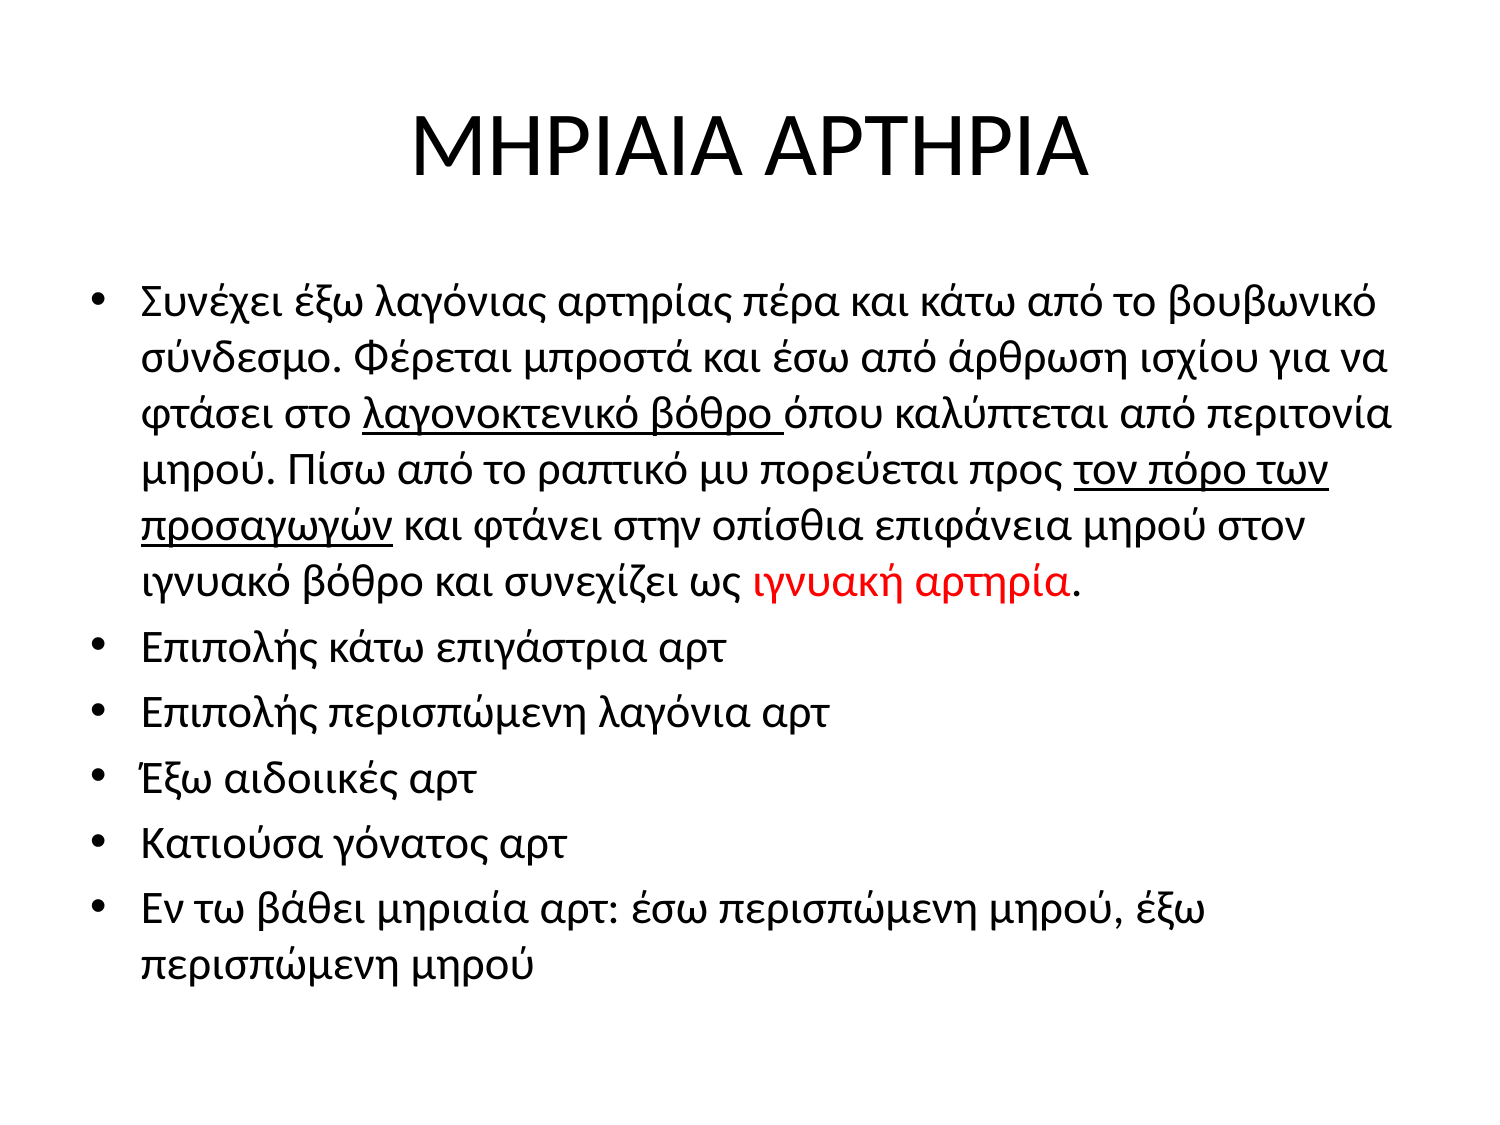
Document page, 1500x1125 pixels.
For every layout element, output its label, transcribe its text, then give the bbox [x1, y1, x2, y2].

title ΜΗΡΙΑΙΑ ΑΡΤΗΡΙΑ [75, 45, 1425, 233]
list Συνέχει έξω λαγόνιας αρτηρίας πέρα και κάτω από το βουβωνικό σύνδεσμο. Φέρεται μπροστά και έσω από άρθρωση ισχίου για να φτάσει στο λαγονοκτενικό βόθρο όπου καλύπτεται από περιτονία μηρού. Πίσω από το ραπτικό μυ πορεύεται προς τον πόρο των προσαγωγών και φτάνει στην οπίσθια επιφάνεια μηρού στον ιγνυακό βόθρο και συνεχίζει ως ιγνυακή αρτηρία. Επιπολής κάτω επιγάστρια αρτ Επιπολής περισπώμενη λαγόνια αρτ Έξω αιδοιικές αρτ Κατιούσα γόνατος αρτ Εν τω βάθει μηριαία αρτ: έσω περισπώμενη μηρού, έξω περισπώμενη μηρού [75, 262, 1425, 1005]
